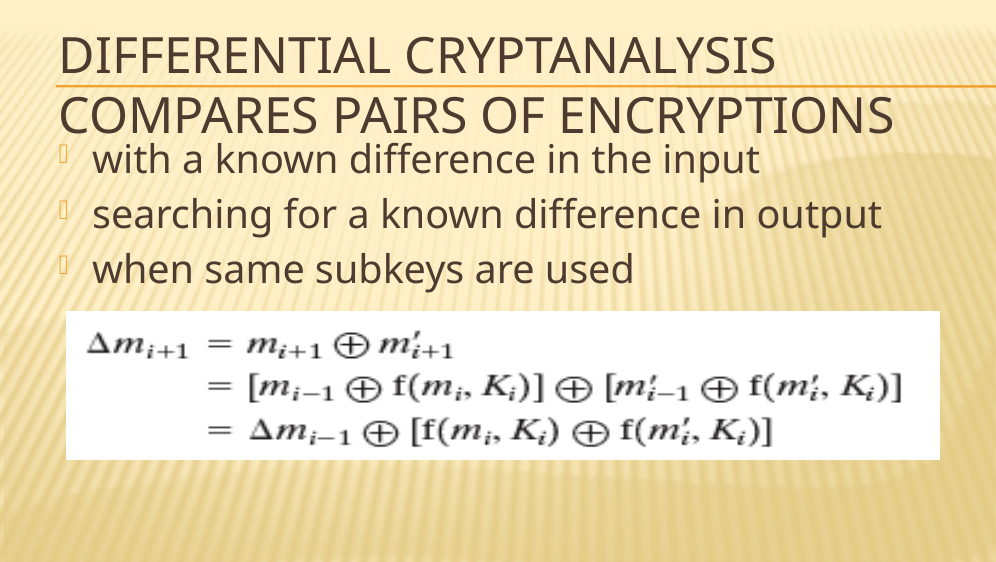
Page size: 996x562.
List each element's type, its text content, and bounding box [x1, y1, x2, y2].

picture [65, 311, 940, 460]
list with a known difference in the input searching for a known difference in output when same subkeys are used [49, 129, 947, 266]
title Differential Cryptanalysis Compares Pairs of Encryptions [49, 22, 947, 129]
